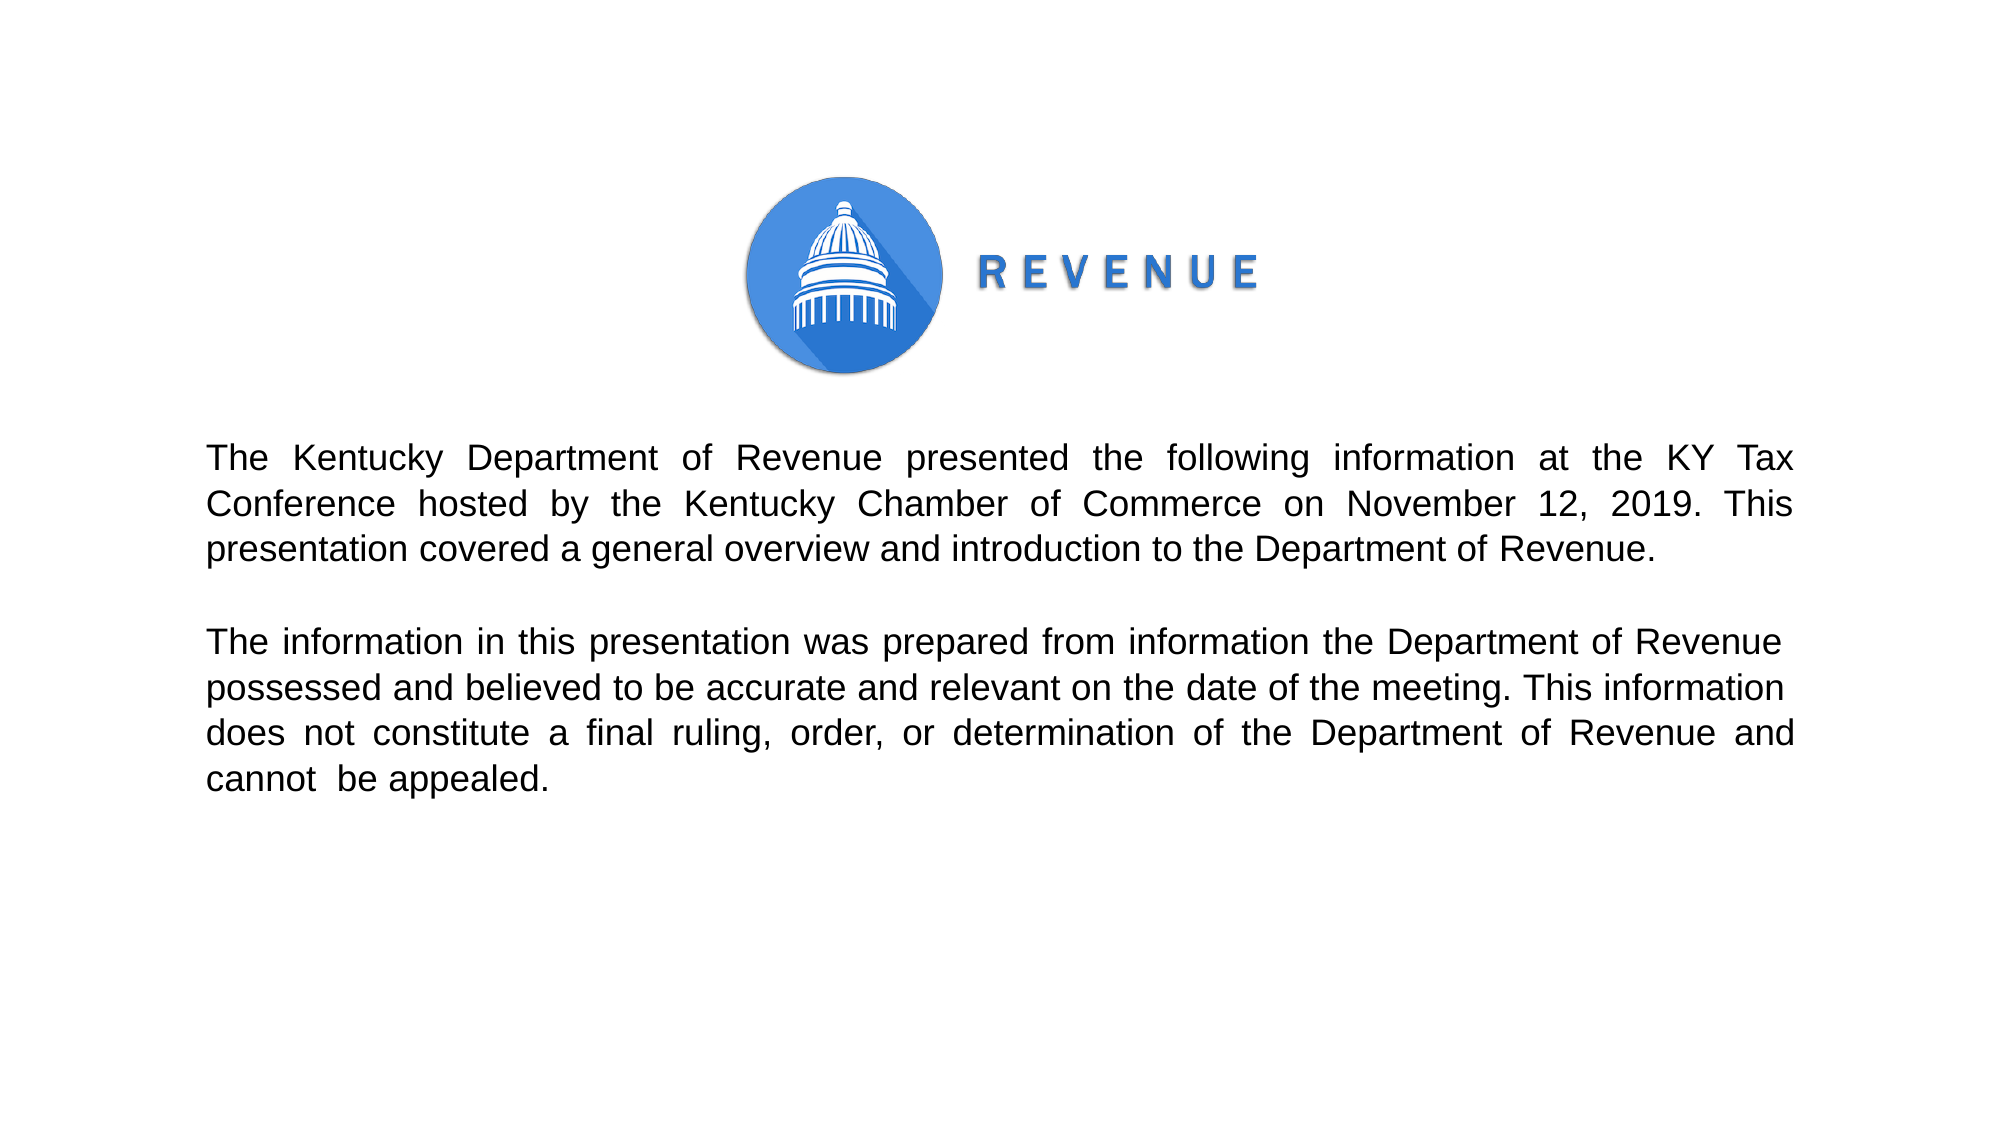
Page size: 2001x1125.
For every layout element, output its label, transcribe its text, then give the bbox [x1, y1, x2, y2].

text_box The Kentucky Department of Revenue presented the following information at the KY Tax Conference hosted by the Kentucky Chamber of Commerce on November 12, 2019. This presentation covered a general overview and introduction to the Department of Revenue. The information in this presentation was prepared from information the Department of Revenue possessed and believed to be accurate and relevant on the date of the meeting. This information does not constitute a final ruling, order, or determination of the Department of Revenue and cannot be appealed. [204, 432, 1797, 799]
text_box [742, 173, 1257, 378]
